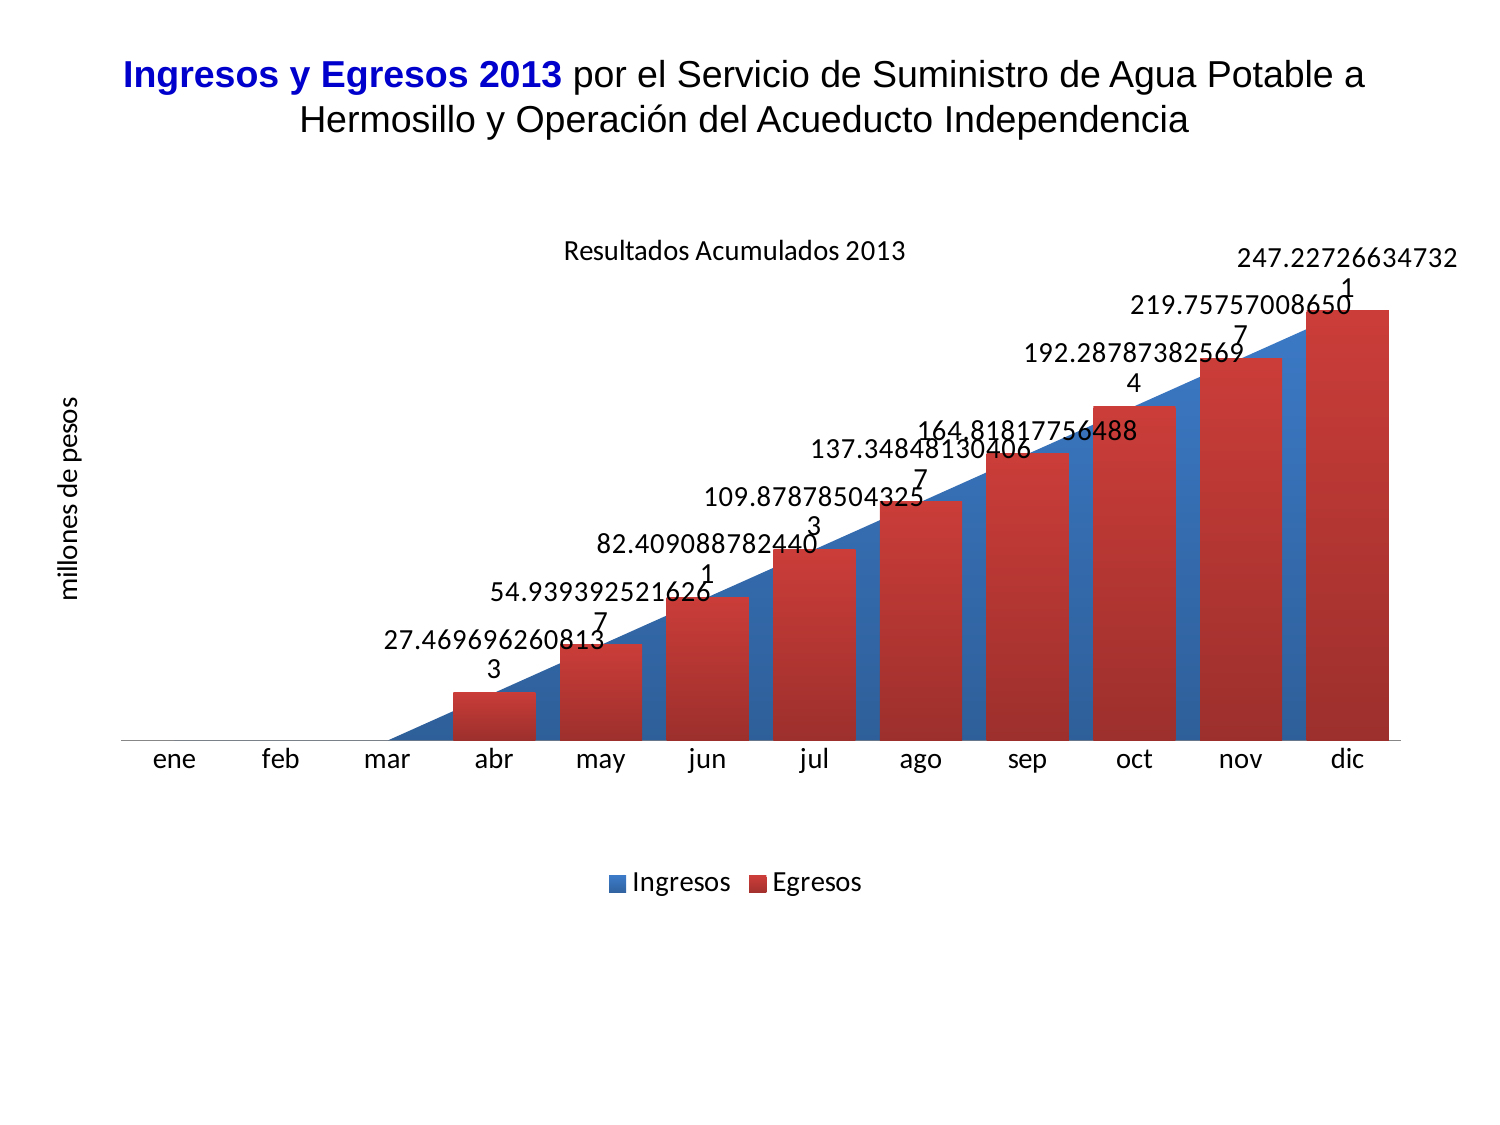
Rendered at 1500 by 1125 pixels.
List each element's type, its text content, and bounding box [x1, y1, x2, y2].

text_box Ingresos y Egresos 2013 por el Servicio de Suministro de Agua Potable a Hermosillo y Operación del Acueducto Independencia [41, 42, 1447, 147]
chart [41, 207, 1459, 906]
